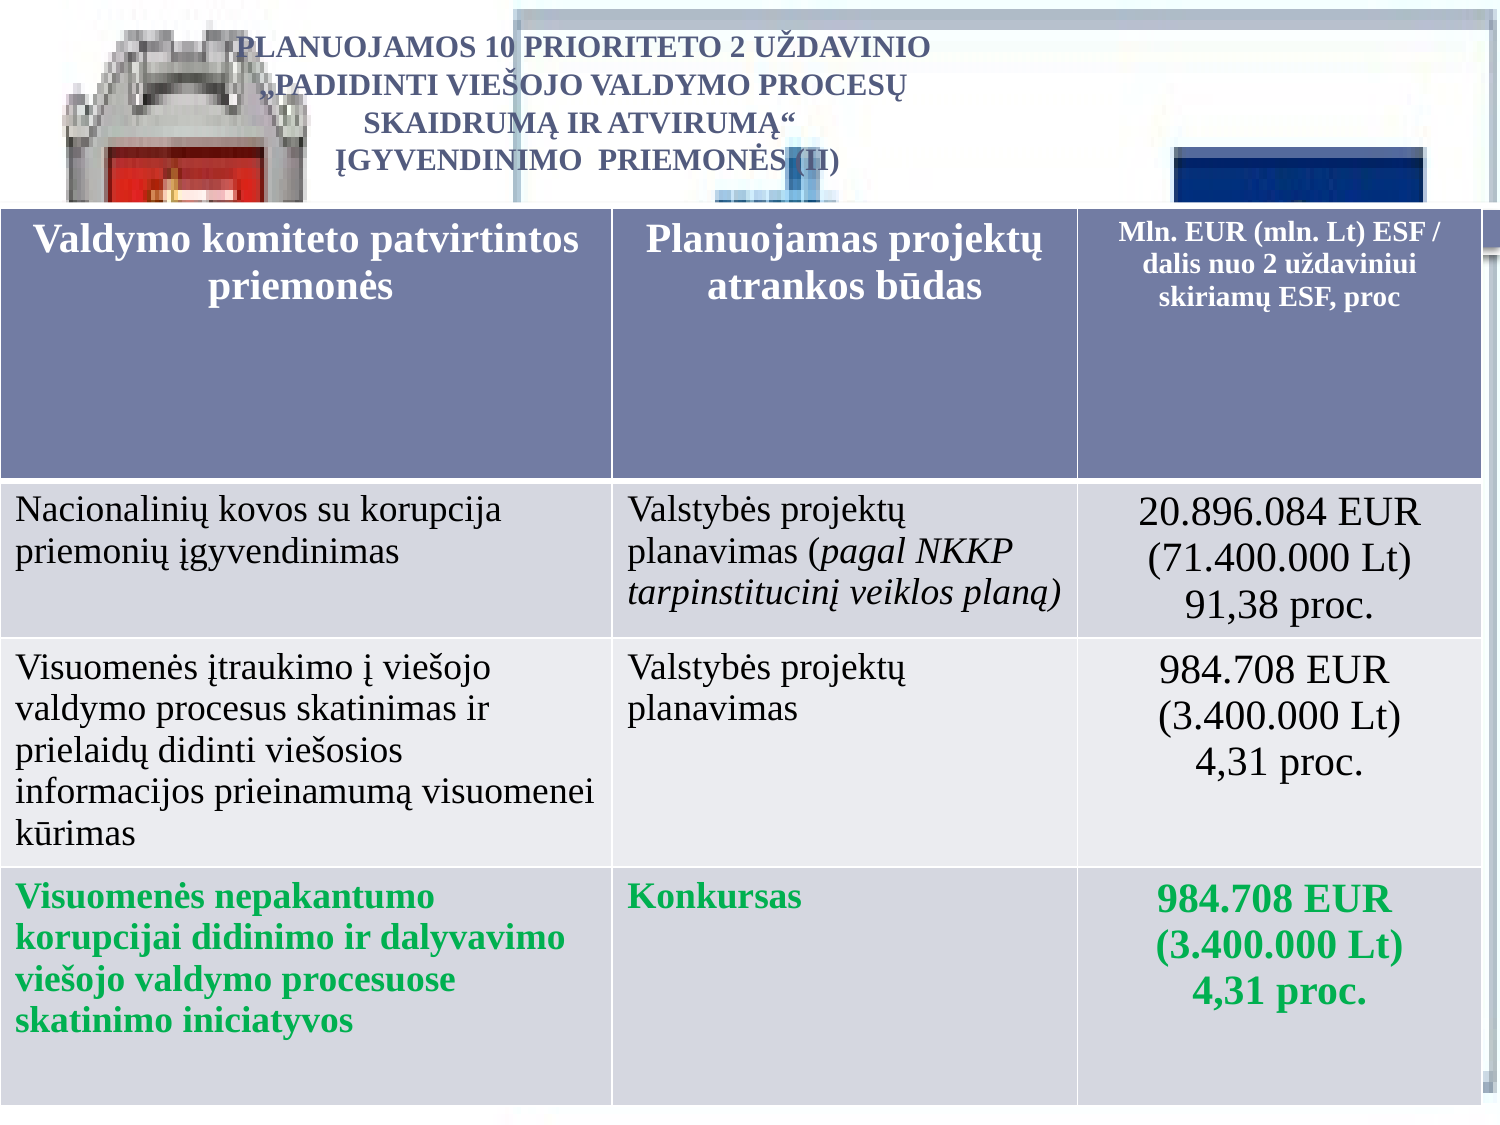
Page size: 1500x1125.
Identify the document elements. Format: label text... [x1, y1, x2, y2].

table_cell Nacionalinių kovos su korupcija priemonių įgyvendinimas [1, 484, 611, 637]
table_cell Visuomenės nepakantumo korupcijai didinimo ir dalyvavimo viešojo valdymo procesuose skatinimo iniciatyvos [1, 868, 611, 1105]
picture [0, 255, 1500, 1125]
picture [0, 0, 1500, 202]
table_cell 984.708 EUR (3.400.000 Lt) 4,31 proc. [1078, 639, 1481, 866]
table_header Planuojamas projektų atrankos būdas [613, 209, 1077, 478]
table_cell Konkursas [613, 868, 1077, 1105]
table_cell 984.708 EUR (3.400.000 Lt) 4,31 proc. [1078, 868, 1481, 1105]
table_header Valdymo komiteto patvirtintos priemonės [1, 209, 611, 478]
title planuojamos 10 prioriteto 2 uždavinio ,,padidinti viešojo valdymo procesų skaidrumą ir atvirumą“ įgyvendinimo priemonės (ii) [0, 19, 1176, 185]
table_cell Valstybės projektų planavimas (pagal NKKP tarpinstitucinį veiklos planą) [613, 484, 1077, 637]
table_cell 20.896.084 EUR (71.400.000 Lt) 91,38 proc. [1078, 484, 1481, 637]
table_header Mln. EUR (mln. Lt) ESF / dalis nuo 2 uždaviniui skiriamų ESF, proc [1078, 209, 1481, 478]
table_cell Visuomenės įtraukimo į viešojo valdymo procesus skatinimas ir prielaidų didinti viešosios informacijos prieinamumą visuomenei kūrimas [1, 639, 611, 866]
table_cell Valstybės projektų planavimas [613, 639, 1077, 866]
